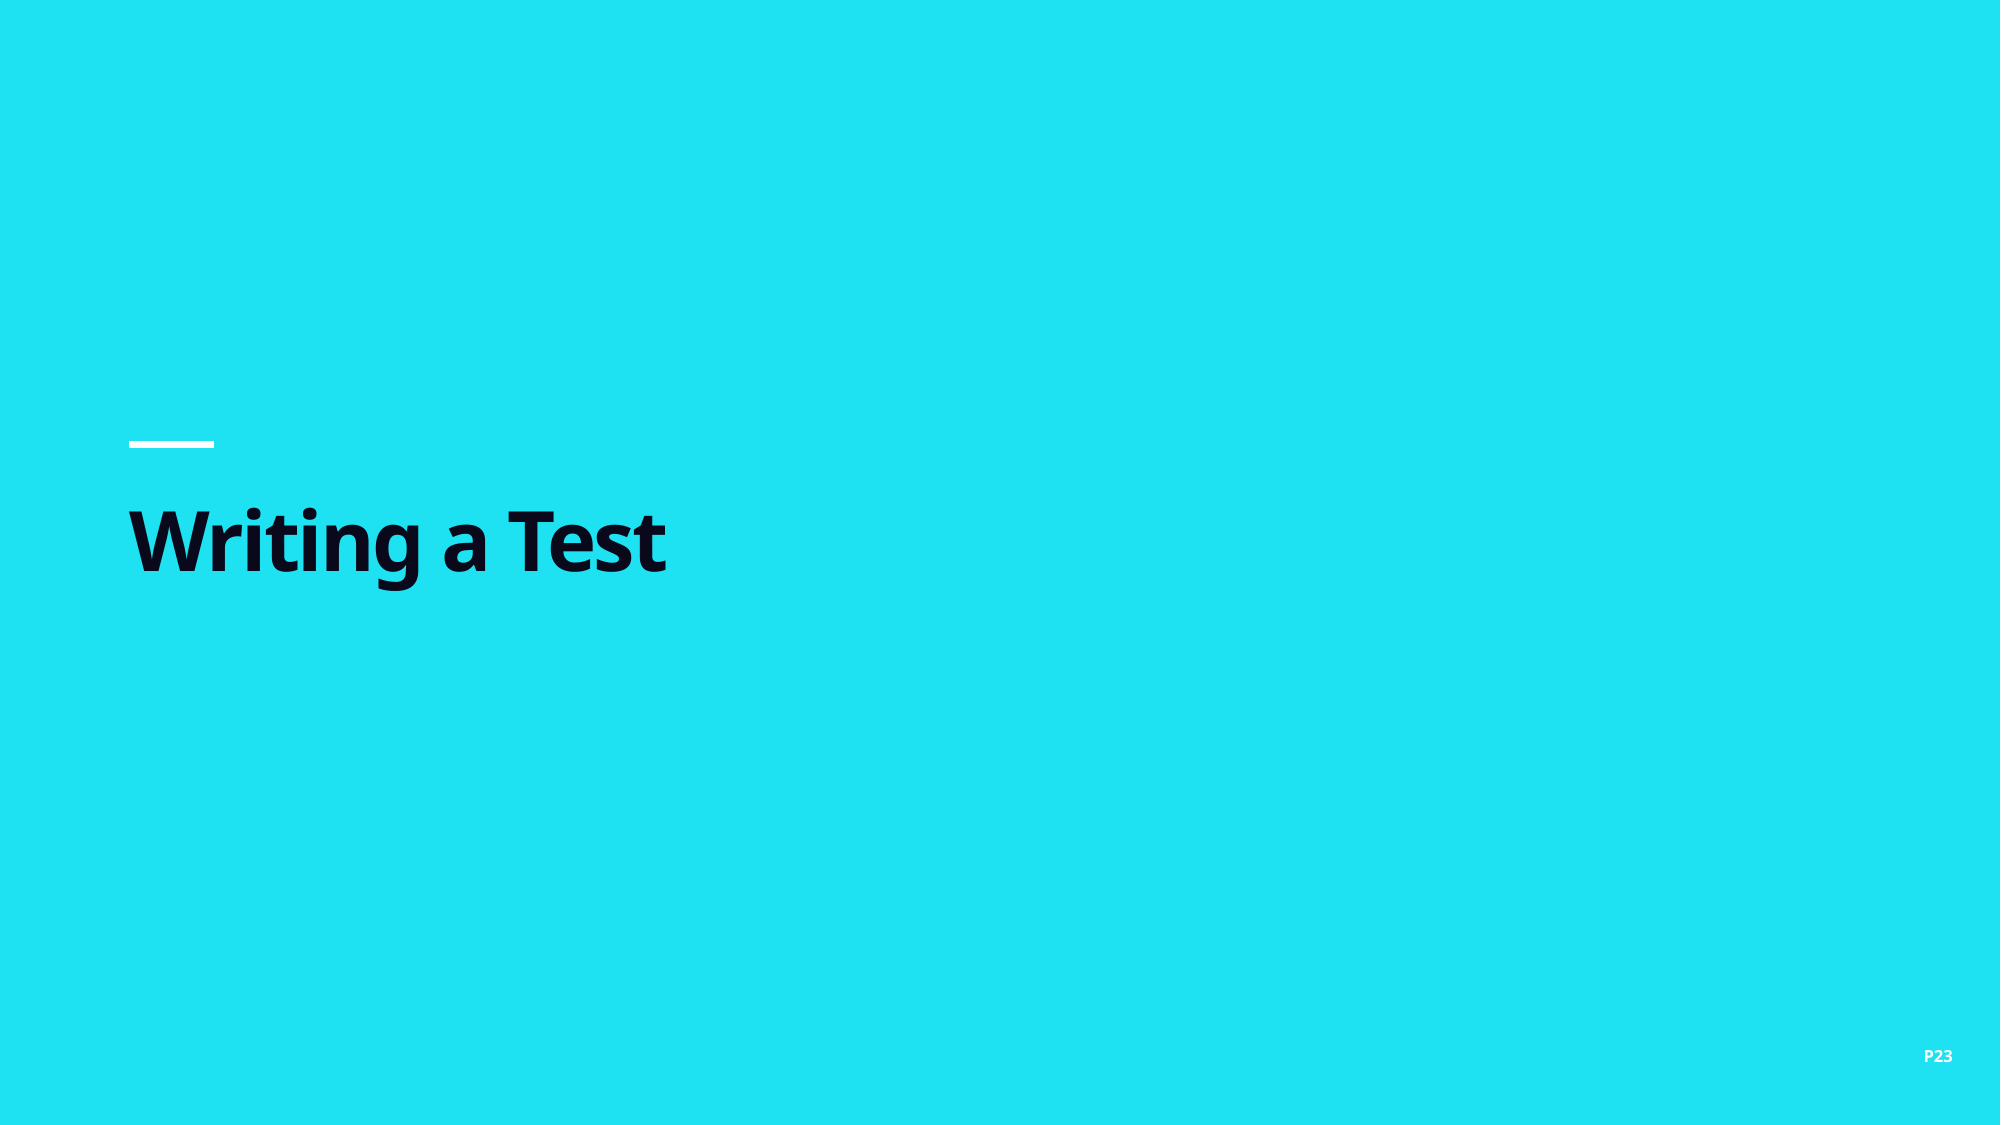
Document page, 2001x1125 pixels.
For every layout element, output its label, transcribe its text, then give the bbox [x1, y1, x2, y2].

text_box Writing a Test [129, 507, 1494, 625]
